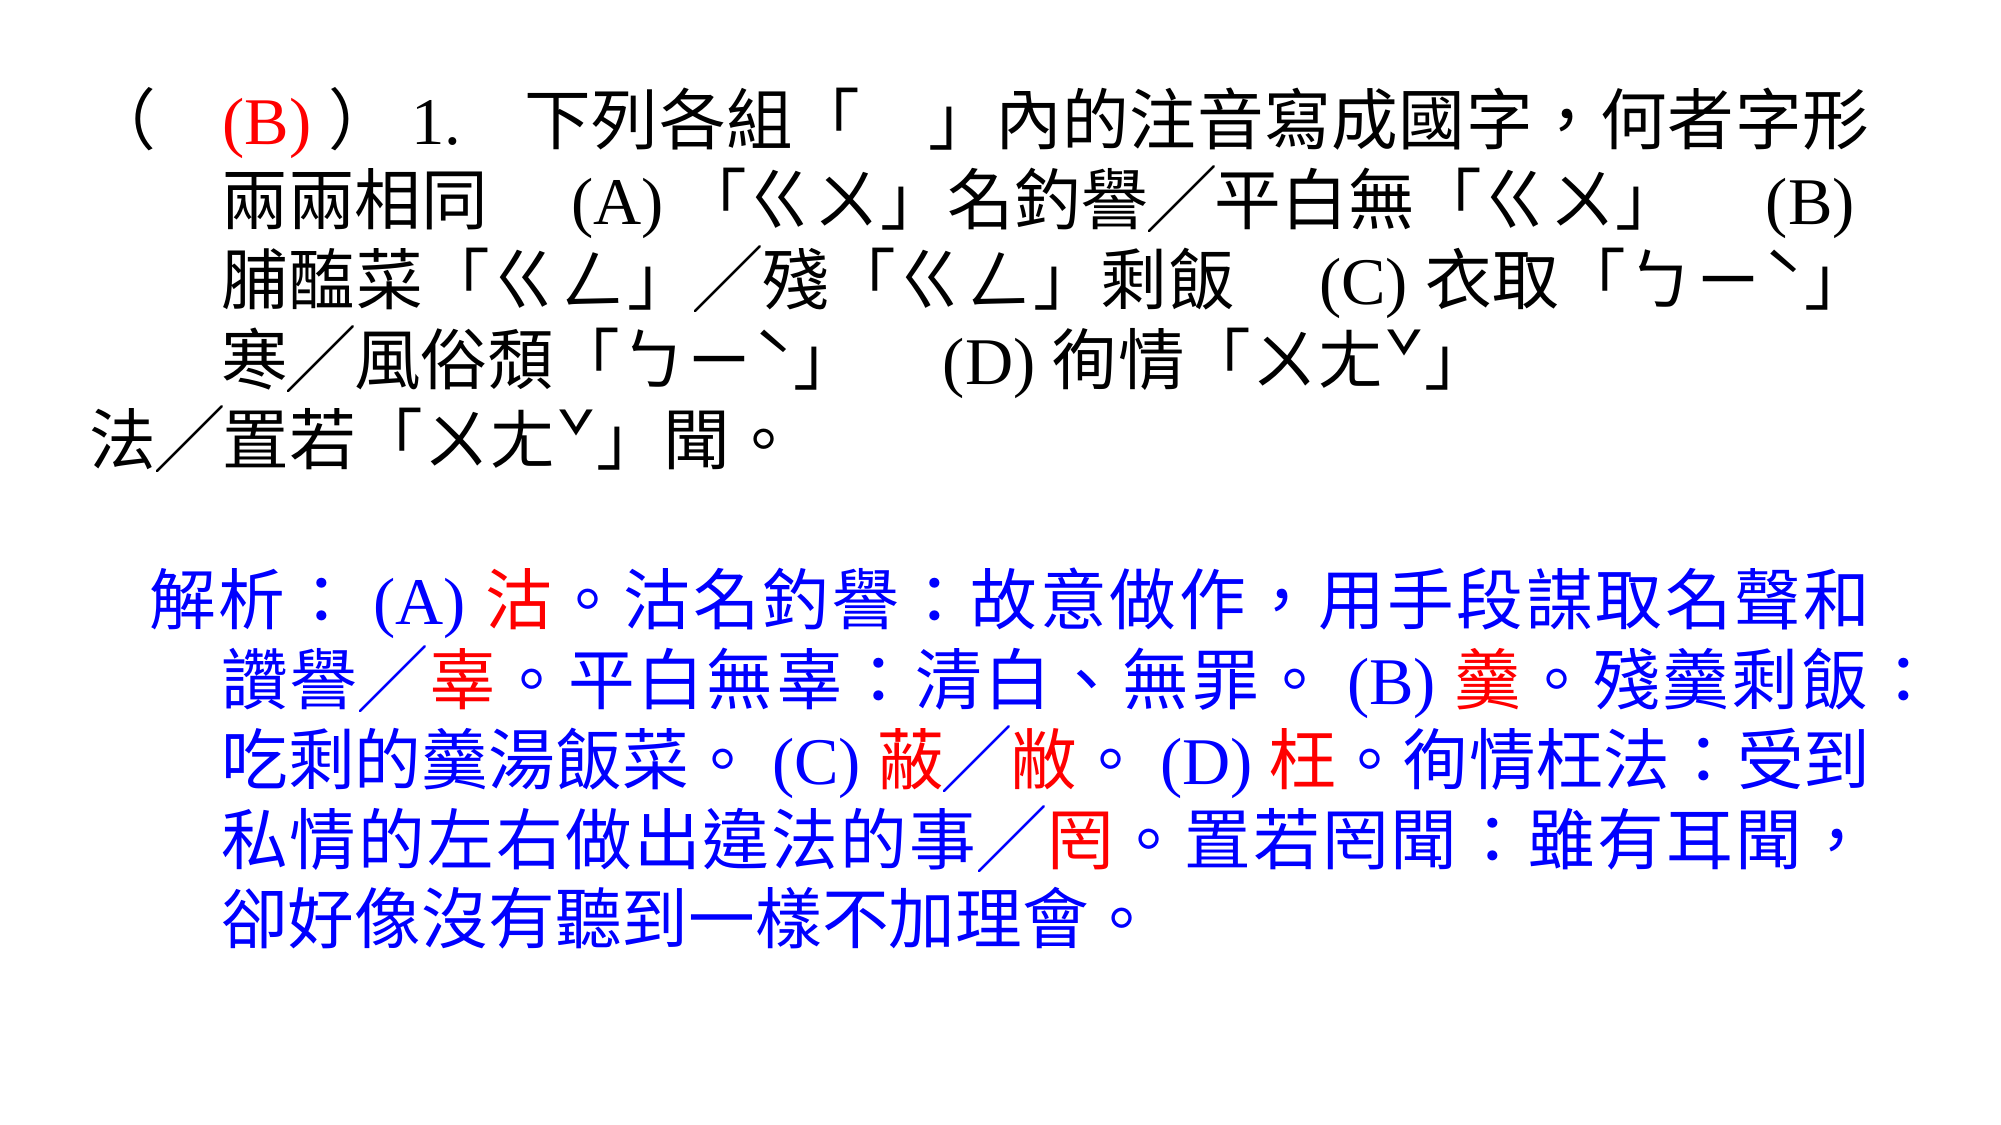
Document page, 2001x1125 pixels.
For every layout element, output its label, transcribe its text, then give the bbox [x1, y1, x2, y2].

text_box （ (B)）1. 下列各組「 」內的注音寫成國字，何者字形兩兩相同 (A)「ㄍㄨ」名釣譽╱平白無「ㄍㄨ」 (B)脯醢菜「ㄍㄥ」╱殘「ㄍㄥ」剩飯 (C)衣取「ㄅㄧˋ」寒╱風俗頹「ㄅㄧˋ」 (D)徇情「ㄨㄤˇ」 法╱置若「ㄨㄤˇ」聞。 解析：(A)沽。沽名釣譽：故意做作，用手段謀取名聲和讚譽╱辜。平白無辜：清白、無罪。(B)羹。殘羹剩飯：吃剩的羹湯飯菜。(C)蔽╱敝。(D)枉。徇情枉法：受到私情的左右做出違法的事╱罔。置若罔聞：雖有耳聞，卻好像沒有聽到一樣不加理會。 [74, 70, 1886, 965]
